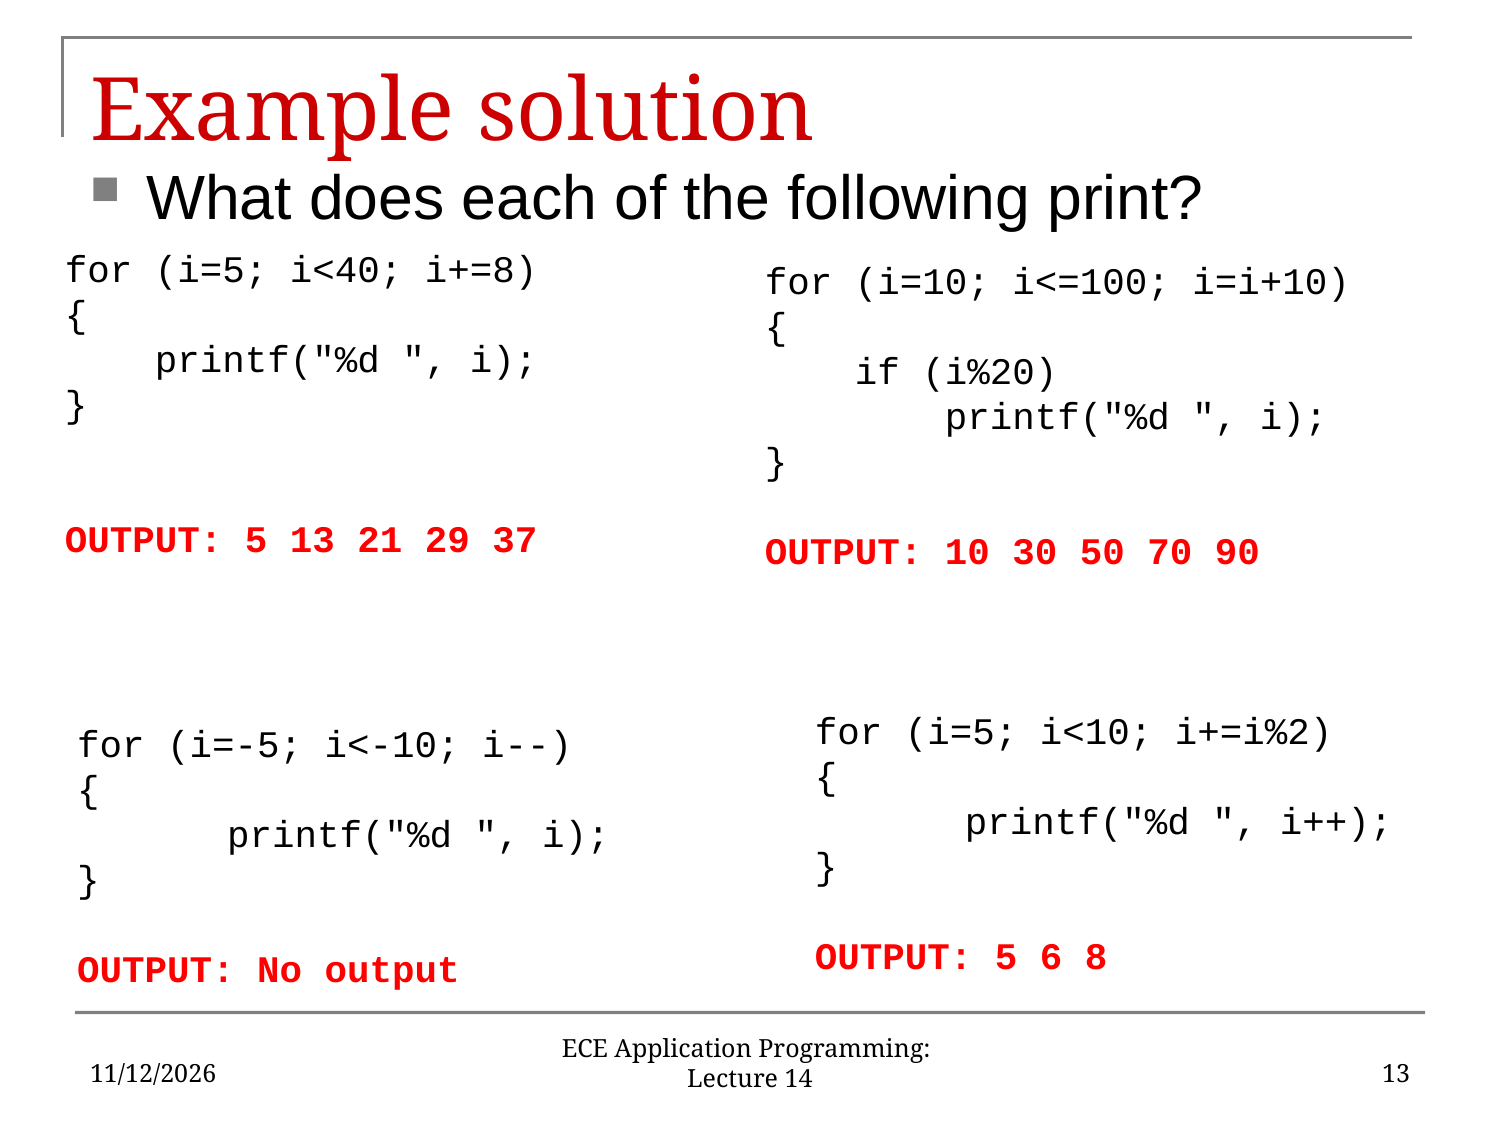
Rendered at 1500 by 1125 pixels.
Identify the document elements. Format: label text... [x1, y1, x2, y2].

title Example solution [75, 45, 1425, 149]
text_box for (i=10; i<=100; i=i+10) { if (i%20) printf("%d ", i); } OUTPUT: 10 30 50 70 90 [750, 249, 1463, 580]
list What does each of the following print? [75, 149, 1425, 225]
slide_number 13 [1074, 1023, 1426, 1100]
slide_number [74, 1023, 426, 1100]
text_box for (i=5; i<10; i+=i%2) { printf("%d ", i++); } OUTPUT: 5 6 8 [800, 699, 1450, 985]
text_box for (i=-5; i<-10; i--) { printf("%d ", i); } OUTPUT: No output [62, 712, 750, 998]
footer ECE Application Programming: Lecture 14 [512, 1024, 988, 1101]
text_box for (i=5; i<40; i+=8) { printf("%d ", i); } OUTPUT: 5 13 21 29 37 [49, 237, 725, 568]
